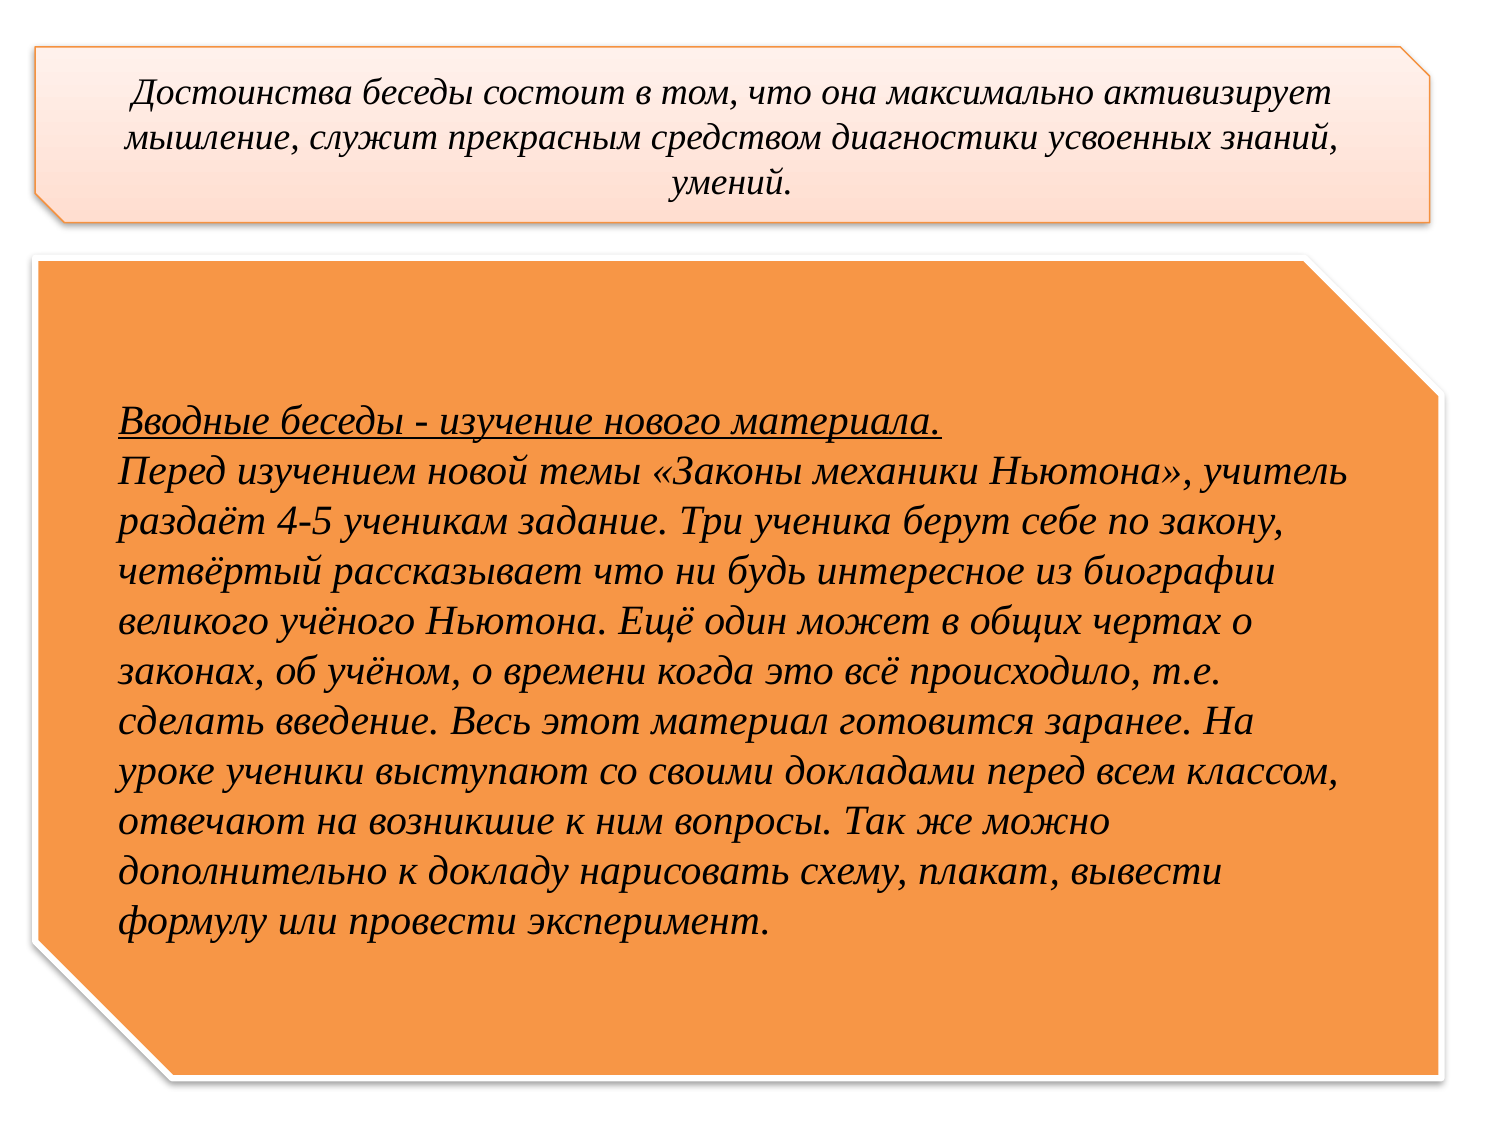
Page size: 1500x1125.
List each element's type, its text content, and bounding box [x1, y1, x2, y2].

text_box Вводные беседы - изучение нового материала. Перед изучением новой темы «Законы механики Ньютона», учитель раздаёт 4-5 ученикам задание. Три ученика берут себе по закону, четвёртый рассказывает что ни будь интересное из биографии великого учёного Ньютона. Ещё один может в общих чертах о законах, об учёном, о времени когда это всё происходило, т.е. сделать введение. Весь этот материал готовится заранее. На уроке ученики выступают со своими докладами перед всем классом, отвечают на возникшие к ним вопросы. Так же можно дополнительно к докладу нарисовать схему, плакат, вывести формулу или провести эксперимент. [32, 254, 1445, 1082]
text_box Достоинства беседы состоит в том, что она максимально активизирует мышление, служит прекрасным средством диагностики усвоенных знаний, умений. [34, 46, 1431, 224]
